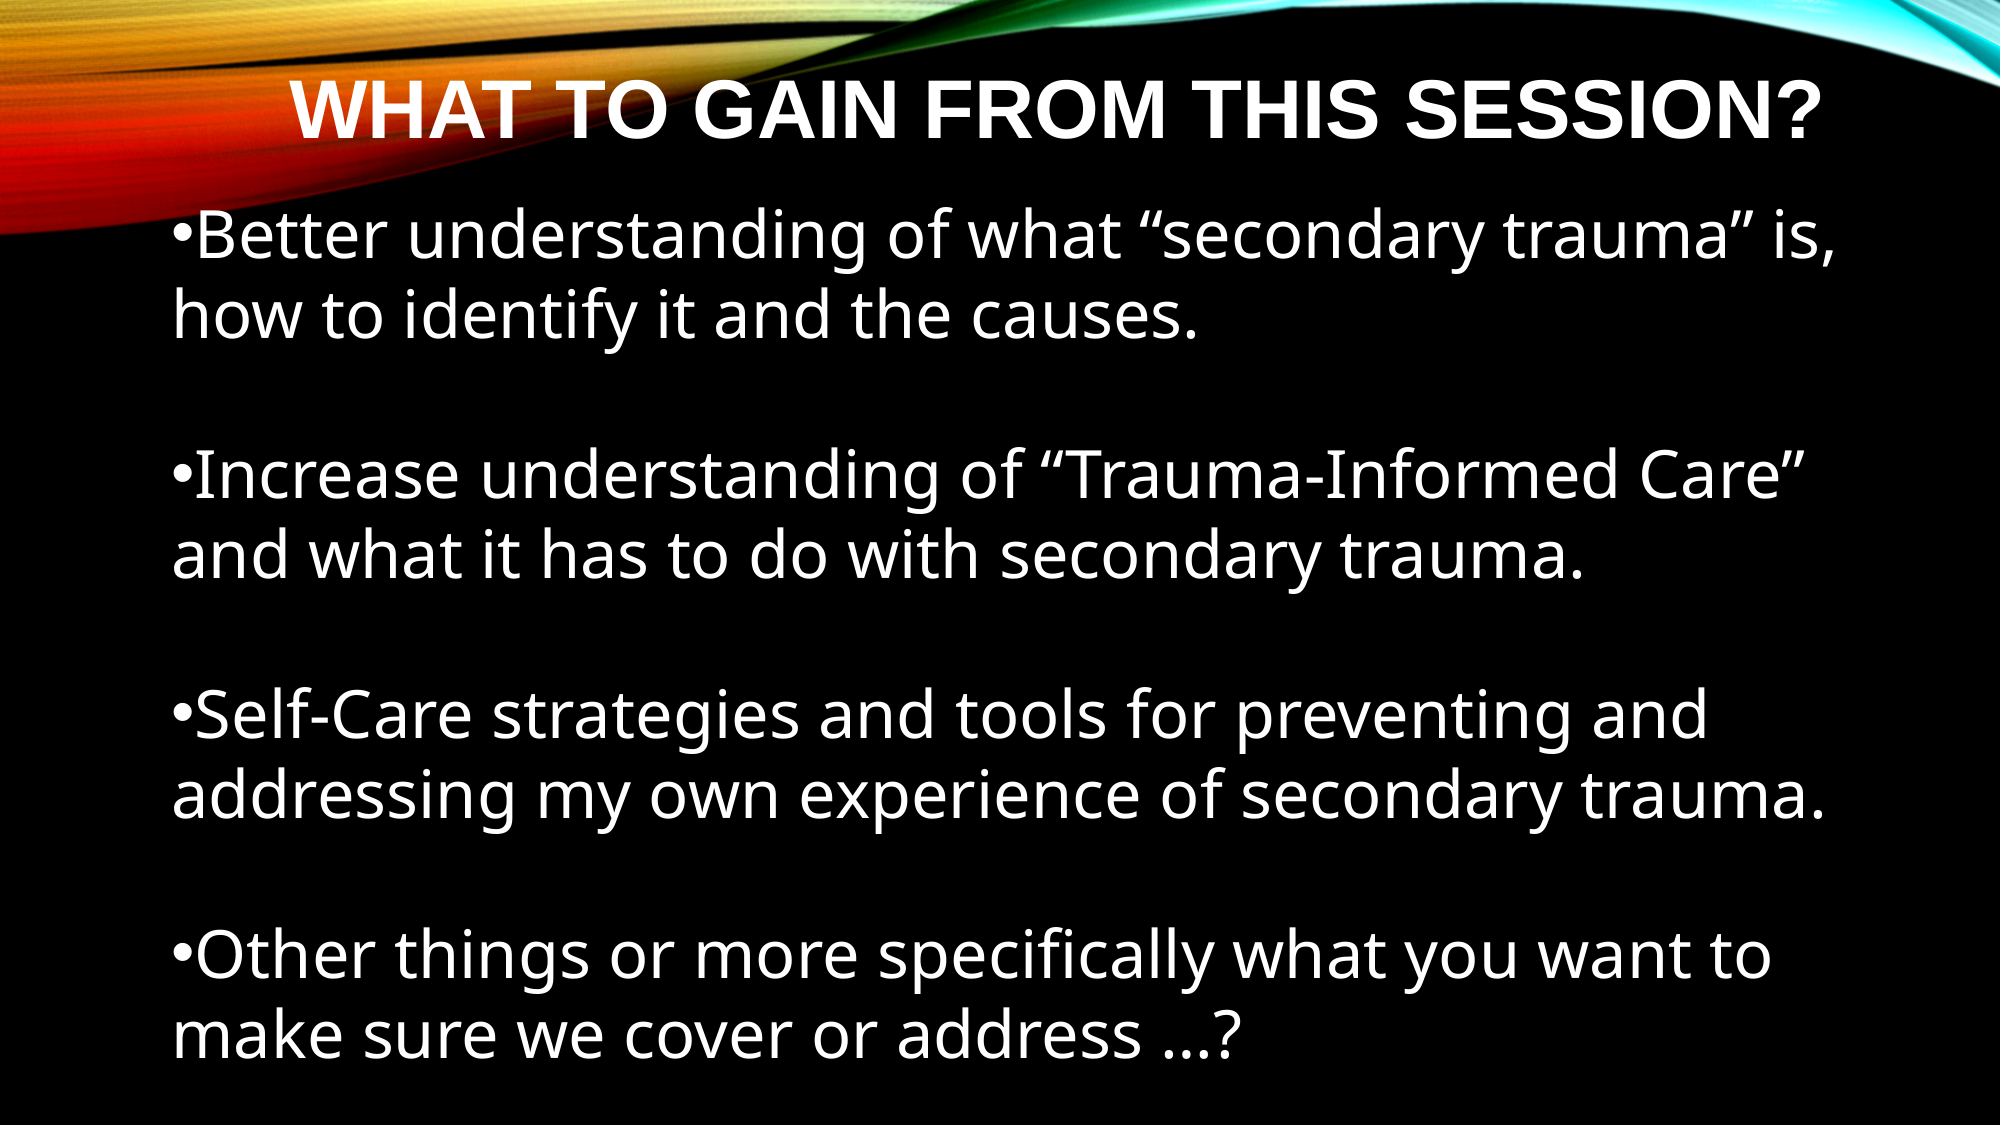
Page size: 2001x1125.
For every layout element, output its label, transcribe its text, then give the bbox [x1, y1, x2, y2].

picture [0, 0, 2000, 237]
list Better understanding of what “secondary trauma” is, how to identify it and the causes. Increase understanding of “Trauma-Informed Care” and what it has to do with secondary trauma. Self-Care strategies and tools for preventing and addressing my own experience of secondary trauma. Other things or more specifically what you want to make sure we cover or address …? [156, 184, 1957, 1079]
title What to gain from this session? [215, 19, 1841, 184]
